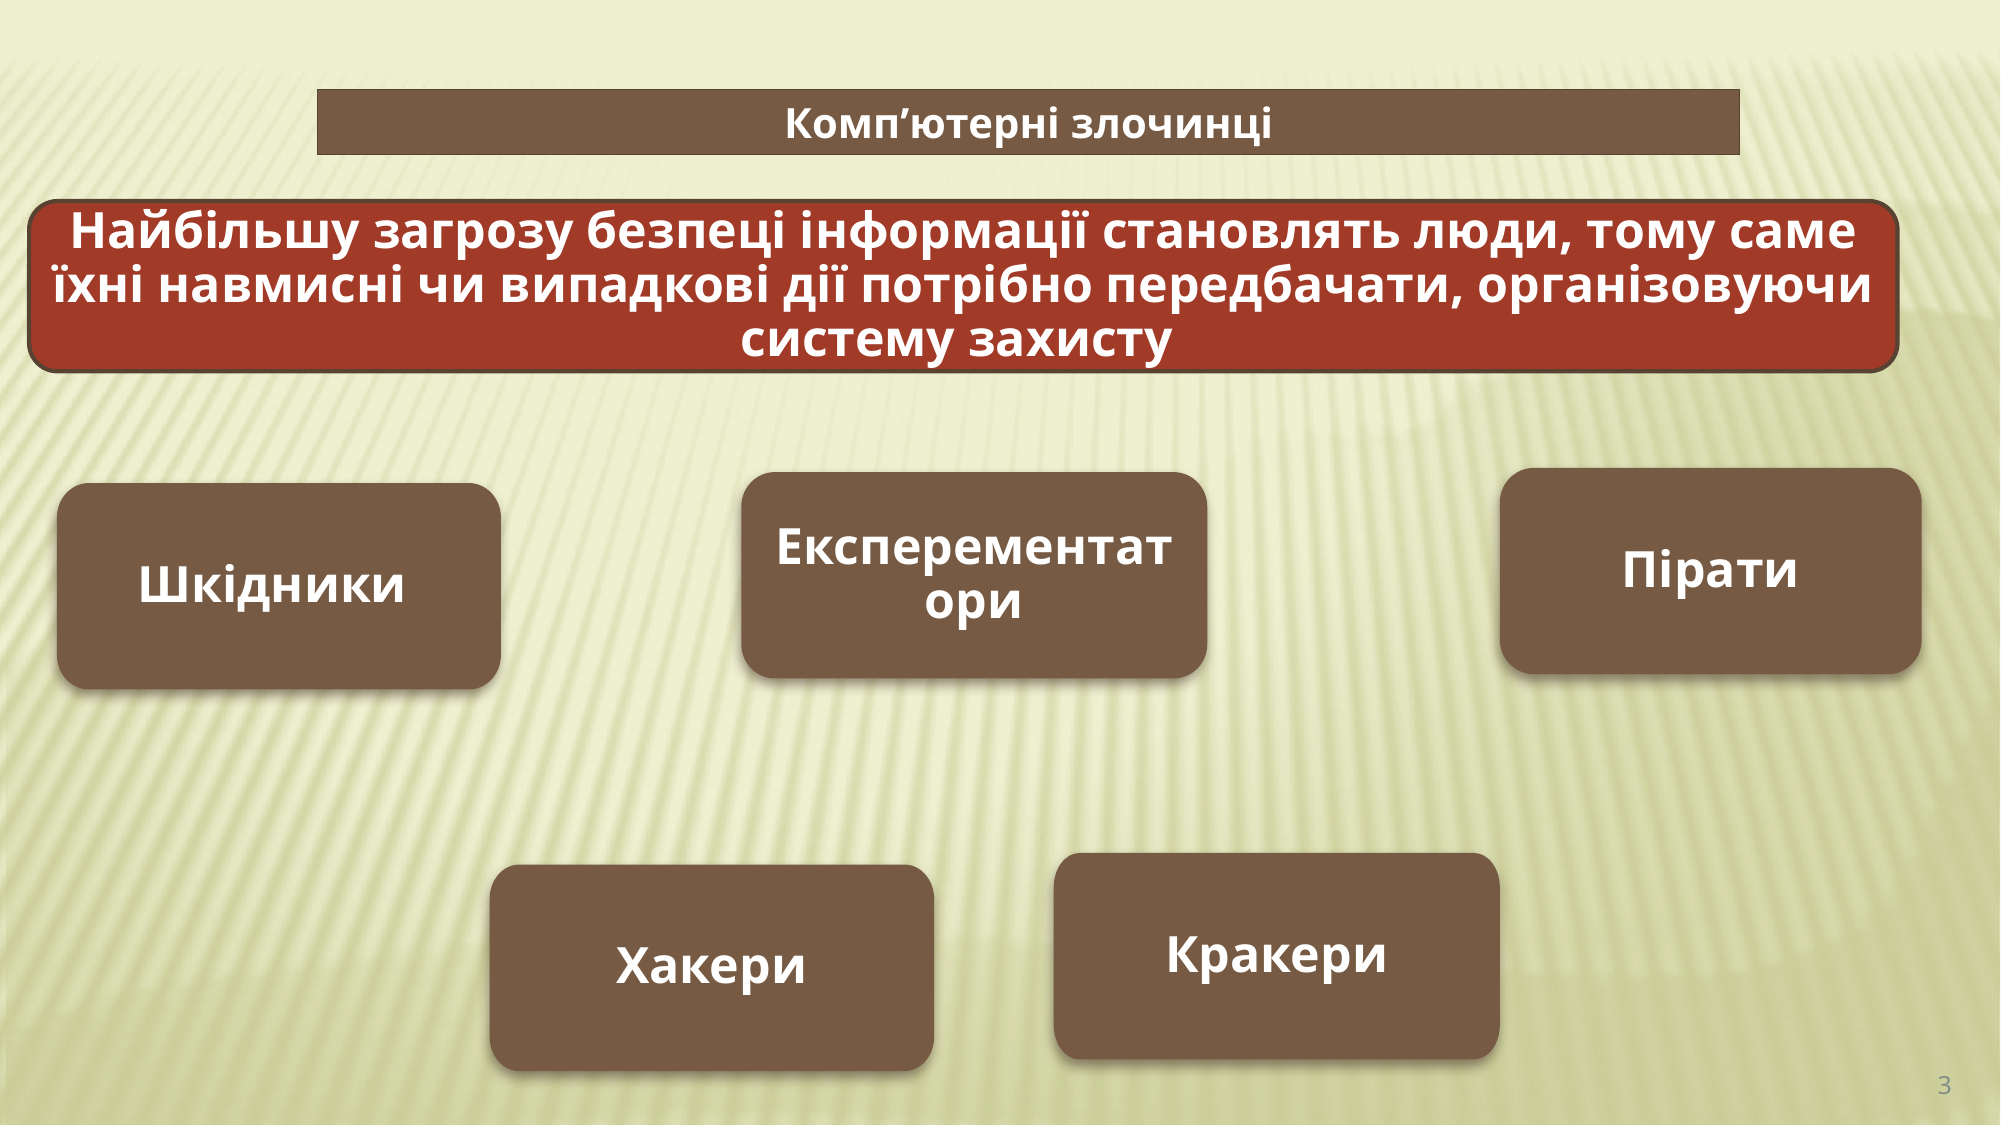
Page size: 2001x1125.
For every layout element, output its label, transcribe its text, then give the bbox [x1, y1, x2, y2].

text_box Шкідники [56, 483, 501, 690]
text_box Пірати [1499, 467, 1922, 675]
text_box Хакери [489, 864, 935, 1072]
text_box Експерементатори [741, 472, 1208, 679]
text_box Кракери [1053, 852, 1500, 1060]
text_box Найбільшу загрозу безпеці інформації становлять люди, тому саме їхні навмисні чи випадкові дії потрібно передбачати, організовуючи систему захисту [26, 198, 1900, 374]
slide_number 3 [1800, 1062, 1967, 1103]
text_box Комп’ютерні злочинці [317, 89, 1740, 155]
